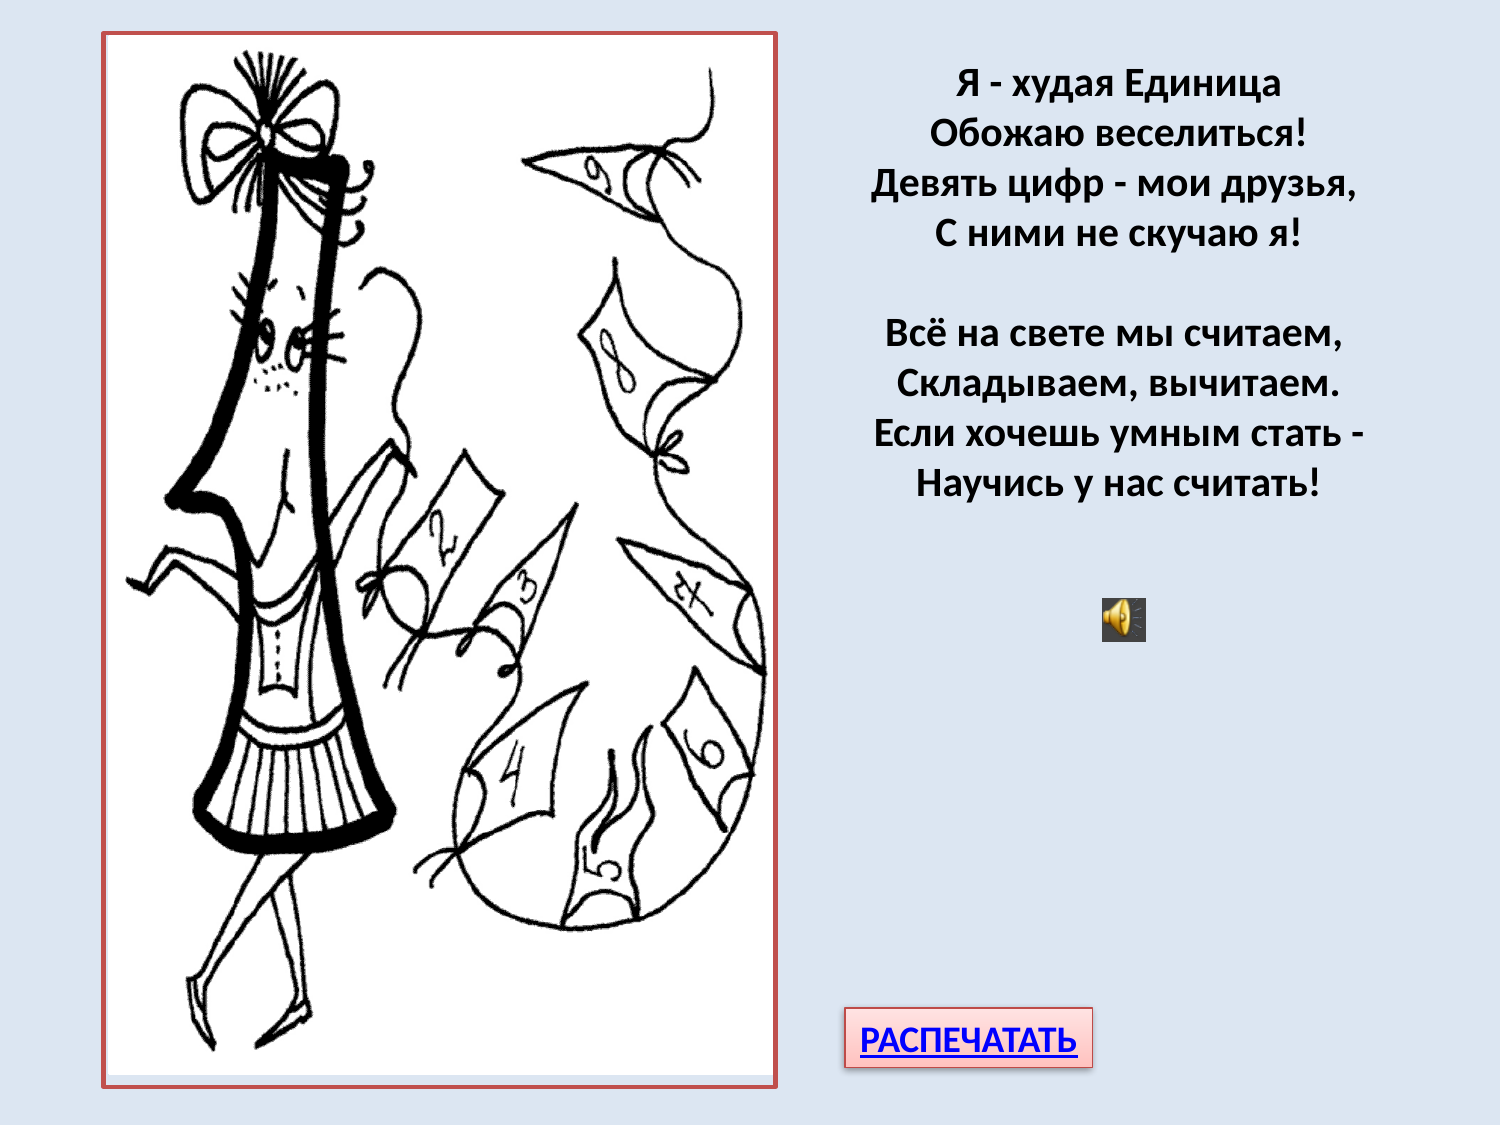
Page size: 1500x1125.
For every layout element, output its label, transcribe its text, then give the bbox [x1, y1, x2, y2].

picture [105, 34, 774, 1085]
text_box Я - худая Единица Обожаю веселиться! Девять цифр - мои друзья, С ними не скучаю я! Всё на свете мы считаем, Складываем, вычитаем. Если хочешь умным стать - Научись у нас считать! [796, 46, 1442, 512]
picture [1101, 597, 1148, 644]
text_box РАСПЕЧАТАТЬ [844, 1007, 1093, 1068]
